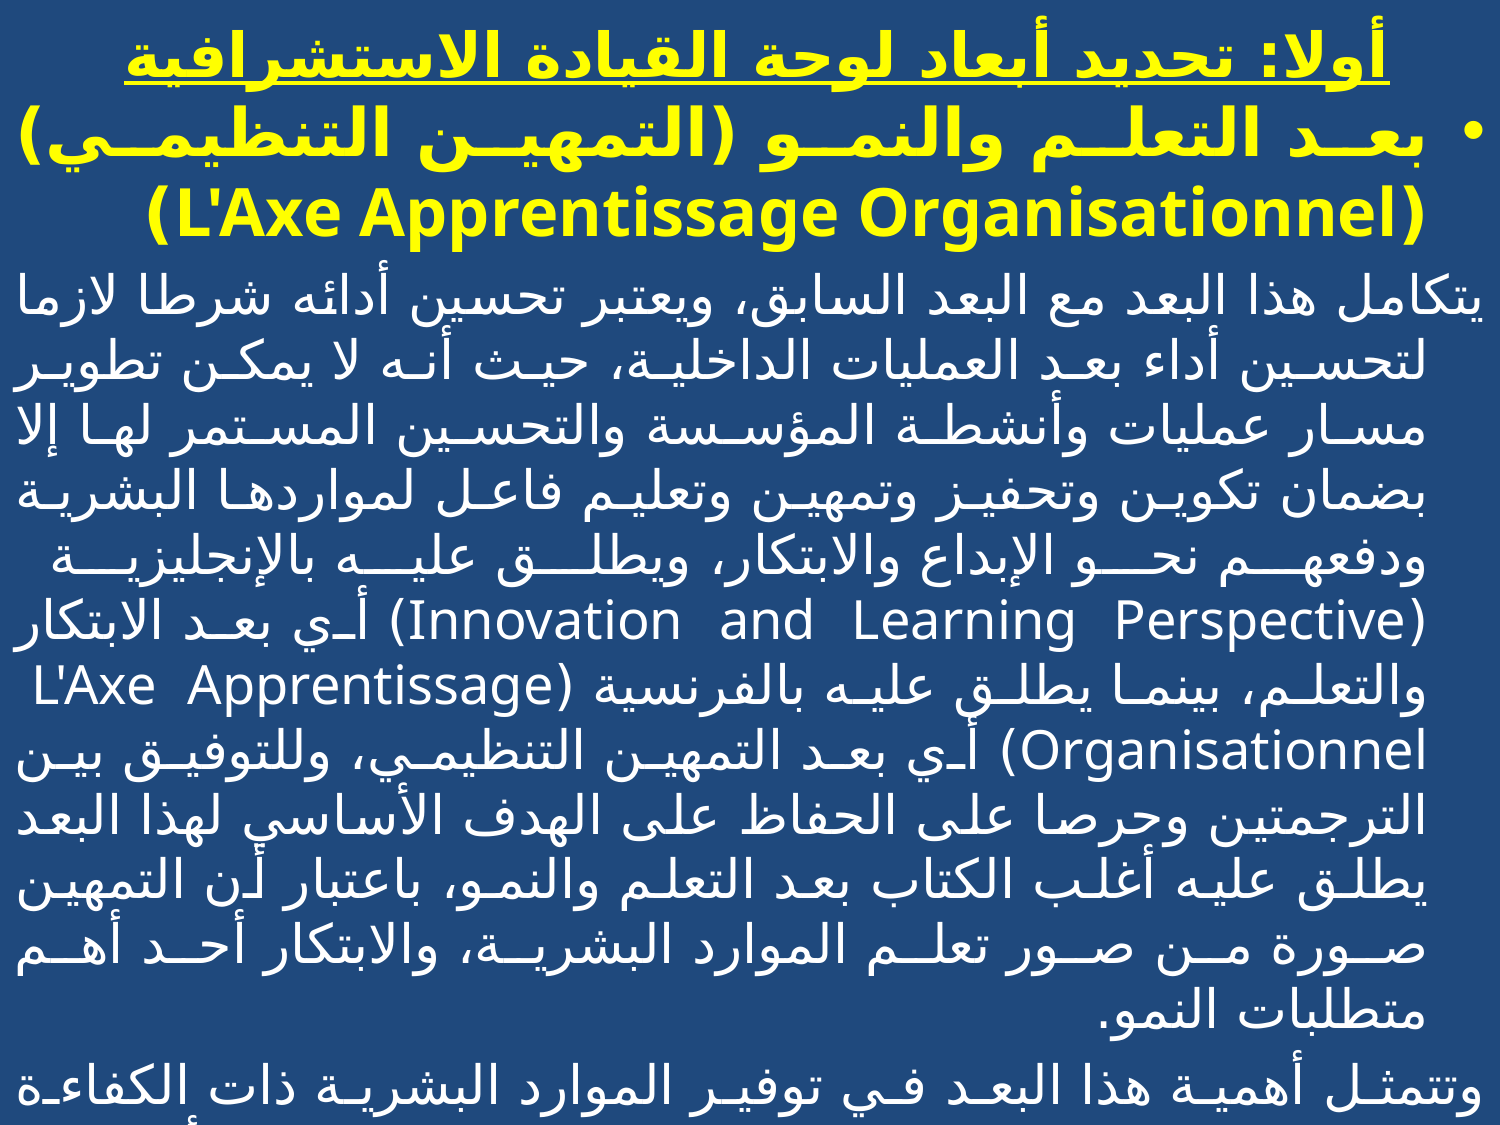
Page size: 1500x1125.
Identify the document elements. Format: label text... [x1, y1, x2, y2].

title أولا: تحديد أبعاد لوحة القيادة الاستشرافية [82, 0, 1432, 82]
list بعد التعلم والنمو (التمهين التنظيمي) (L'Axe Apprentissage Organisationnel) يتكامل هذا البعد مع البعد السابق، ويعتبر تحسين أدائه شرطا لازما لتحسين أداء بعد العمليات الداخلية، حيث أنه لا يمكن تطوير مسار عمليات وأنشطة المؤسسة والتحسين المستمر لها إلا بضمان تكوين وتحفيز وتمهين وتعليم فاعل لمواردها البشرية ودفعهم نحو الإبداع والابتكار، ويطلق عليه بالإنجليزية (Innovation and Learning Perspective) أي بعد الابتكار والتعلم، بينما يطلق عليه بالفرنسية (L'Axe Apprentissage Organisationnel) أي بعد التمهين التنظيمي، وللتوفيق بين الترجمتين وحرصا على الحفاظ على الهدف الأساسي لهذا البعد يطلق عليه أغلب الكتاب بعد التعلم والنمو، باعتبار أن التمهين صورة من صور تعلم الموارد البشرية، والابتكار أحد أهم متطلبات النمو. وتتمثل أهمية هذا البعد في توفير الموارد البشرية ذات الكفاءة العالية والمهارة اللازمة لتحسين مختلف عمليات وأنشطة المؤسسة وتفعيل مسار الإبداع والابتكار بها، إضافة إلى عمله على إشراك عمال المؤسسة في تحسين مستوى أدائها الشامل، وإكسابها ميزة تنافسية هامة مصدرها الإبداع والابتكار والتطوير والتجديد. [0, 82, 1500, 1125]
